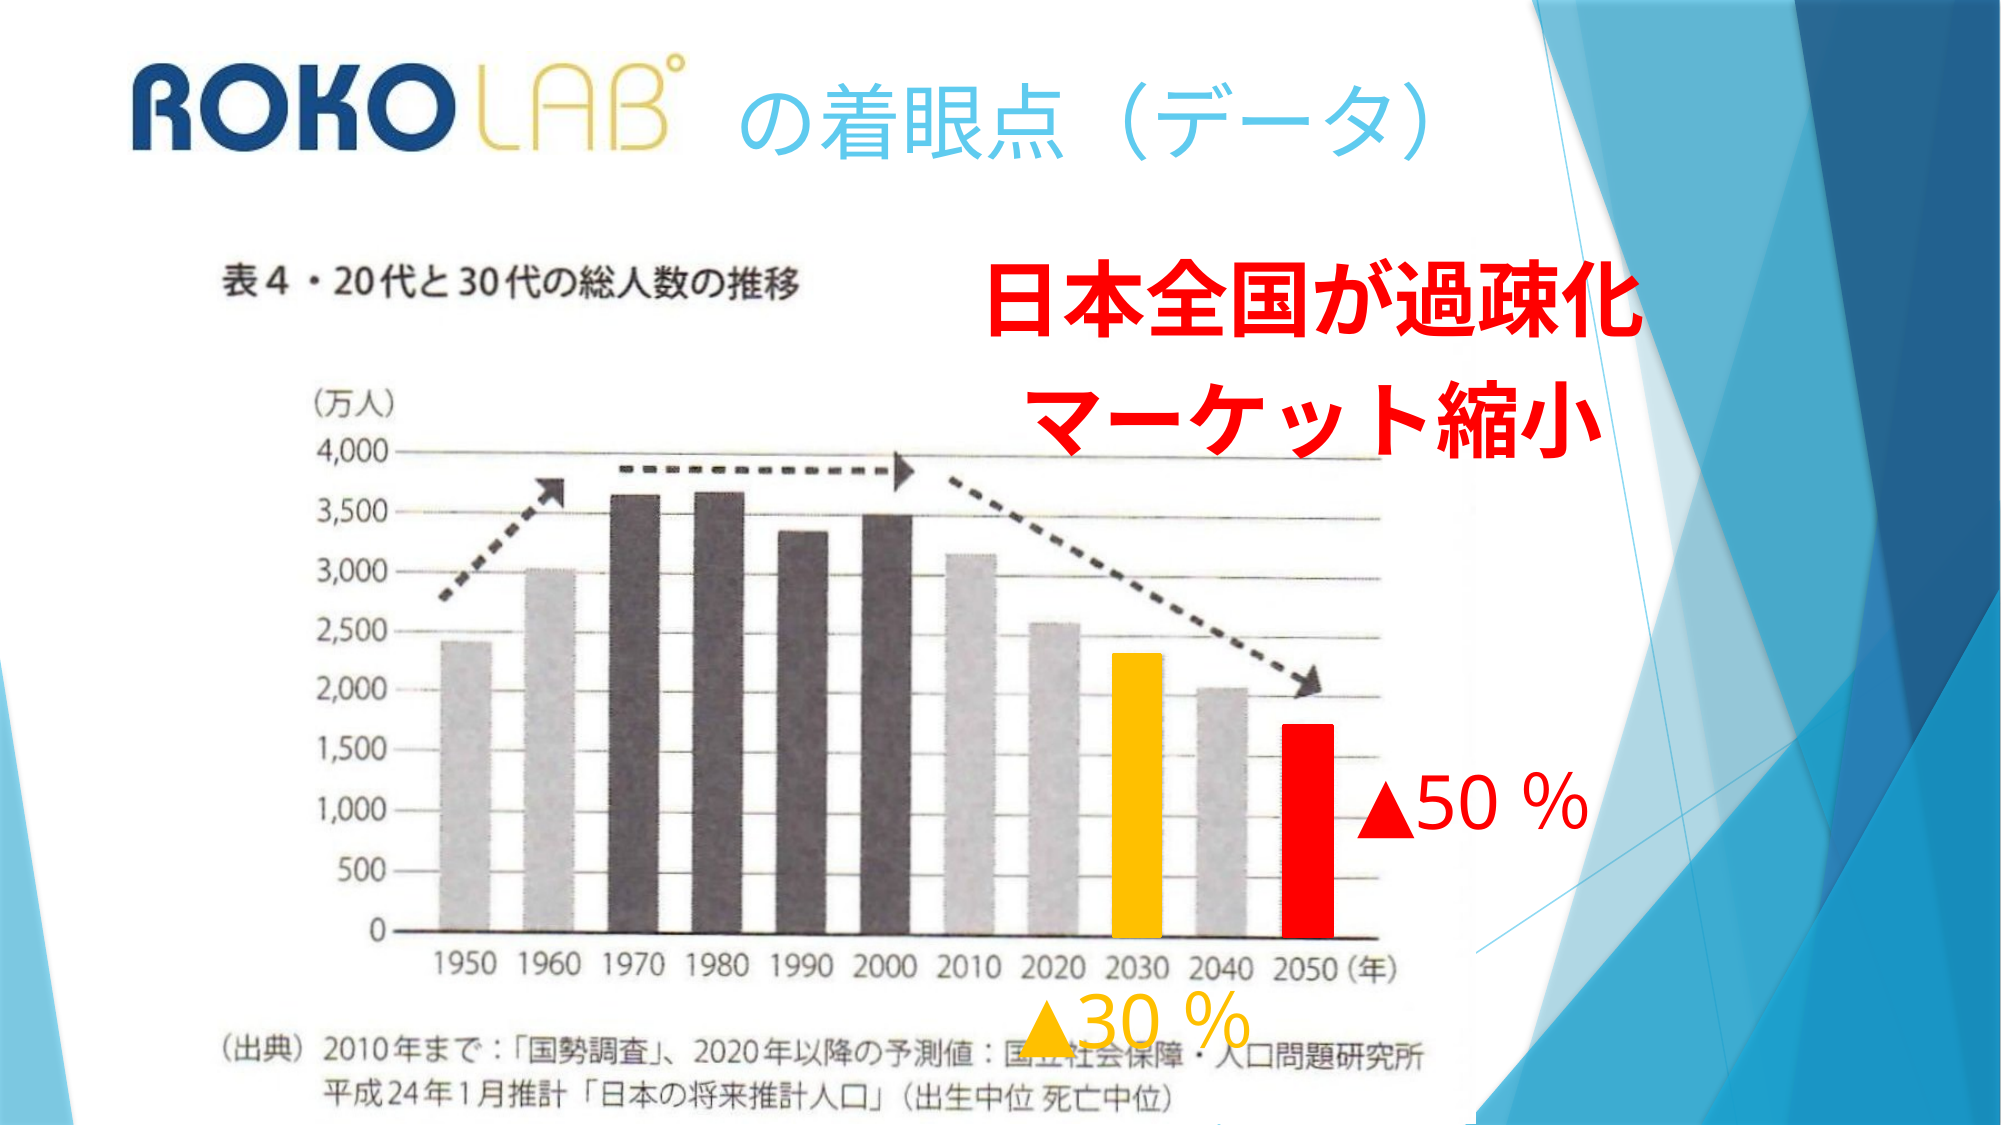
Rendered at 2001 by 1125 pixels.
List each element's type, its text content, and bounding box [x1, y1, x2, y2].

text_box 日本全国が過疎化 マーケット縮小 [903, 219, 1720, 583]
text_box ▲50％ [1481, 746, 1609, 852]
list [126, 50, 691, 155]
picture [173, 236, 1476, 1124]
title の着眼点（データ） [101, 46, 1707, 263]
